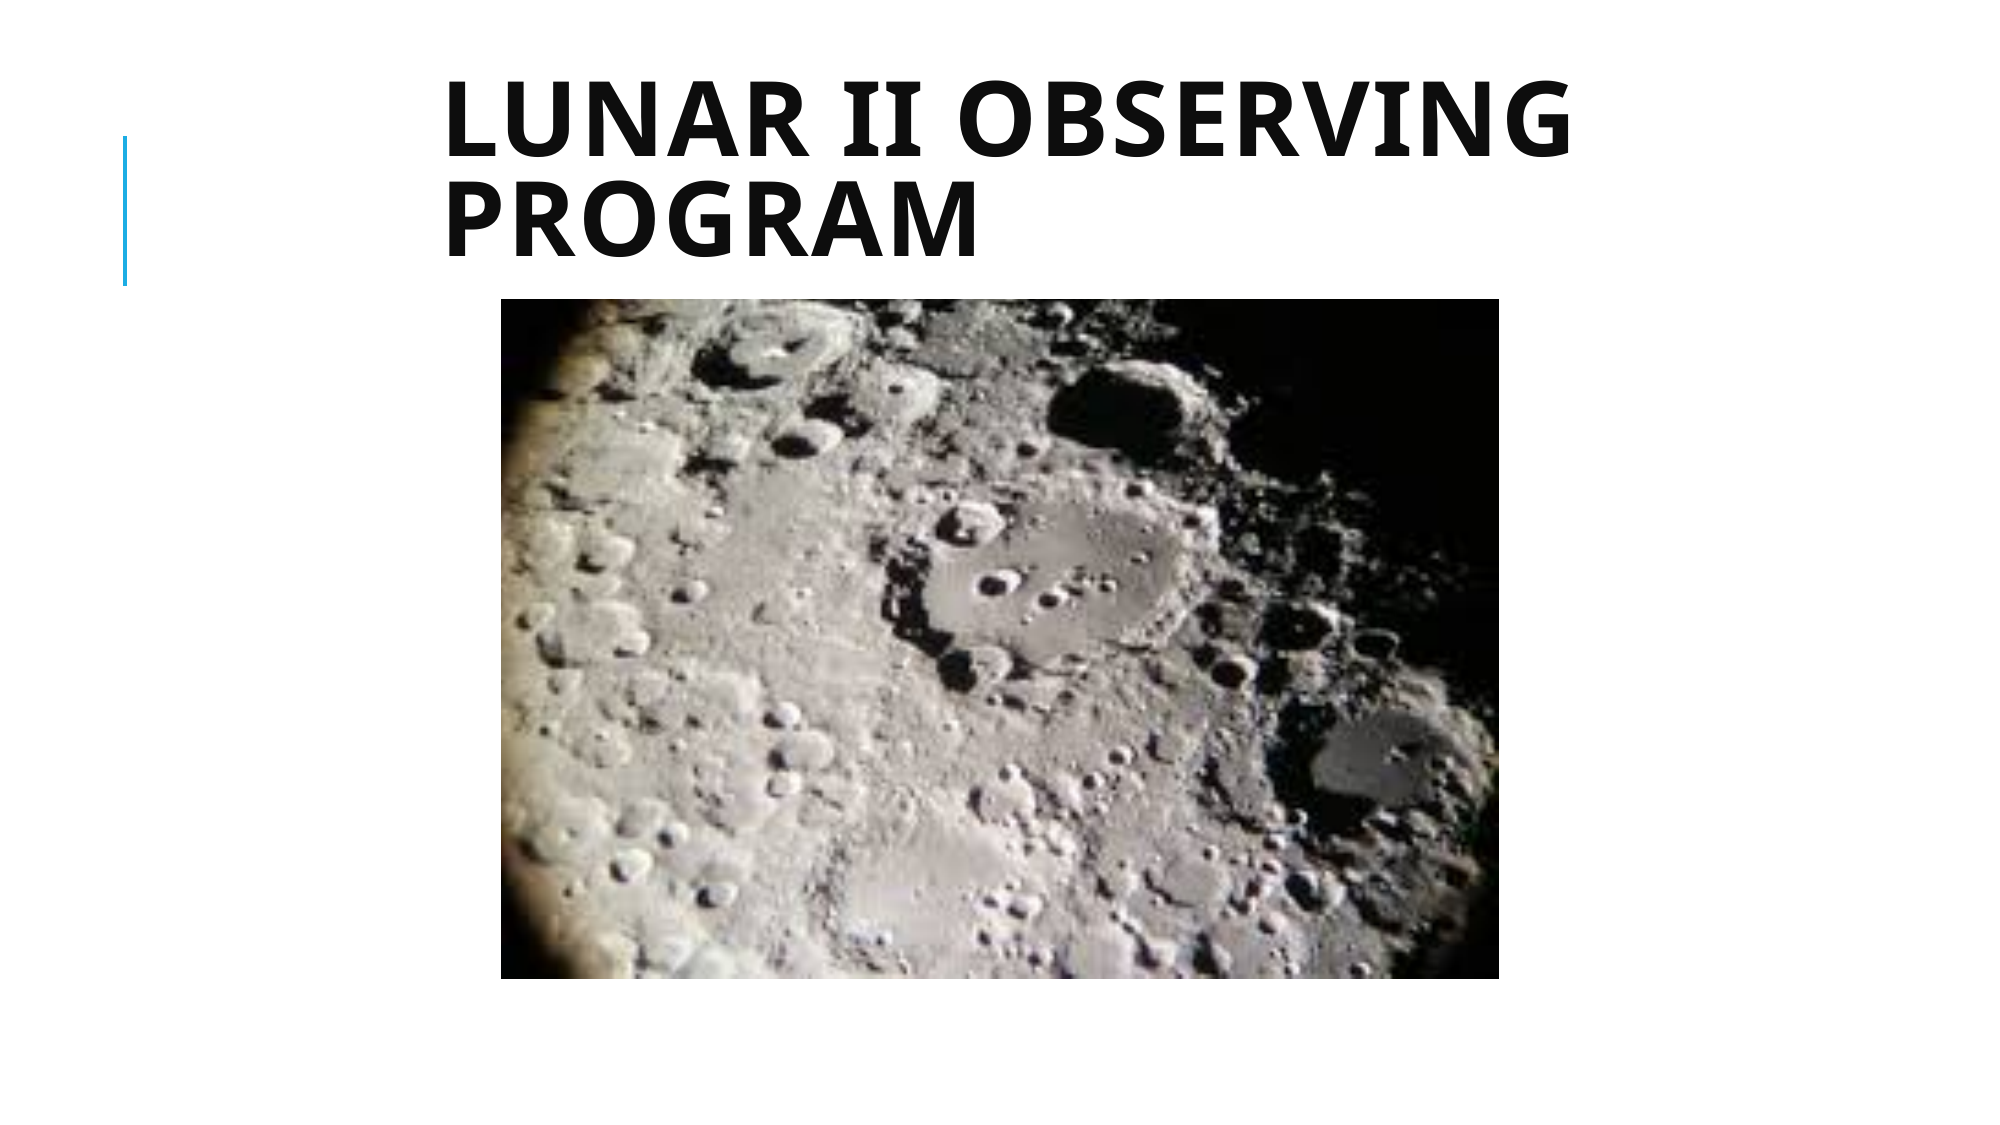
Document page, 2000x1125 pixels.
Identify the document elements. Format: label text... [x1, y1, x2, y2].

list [500, 299, 1499, 979]
title Lunar II Observing Program [425, 102, 1887, 250]
